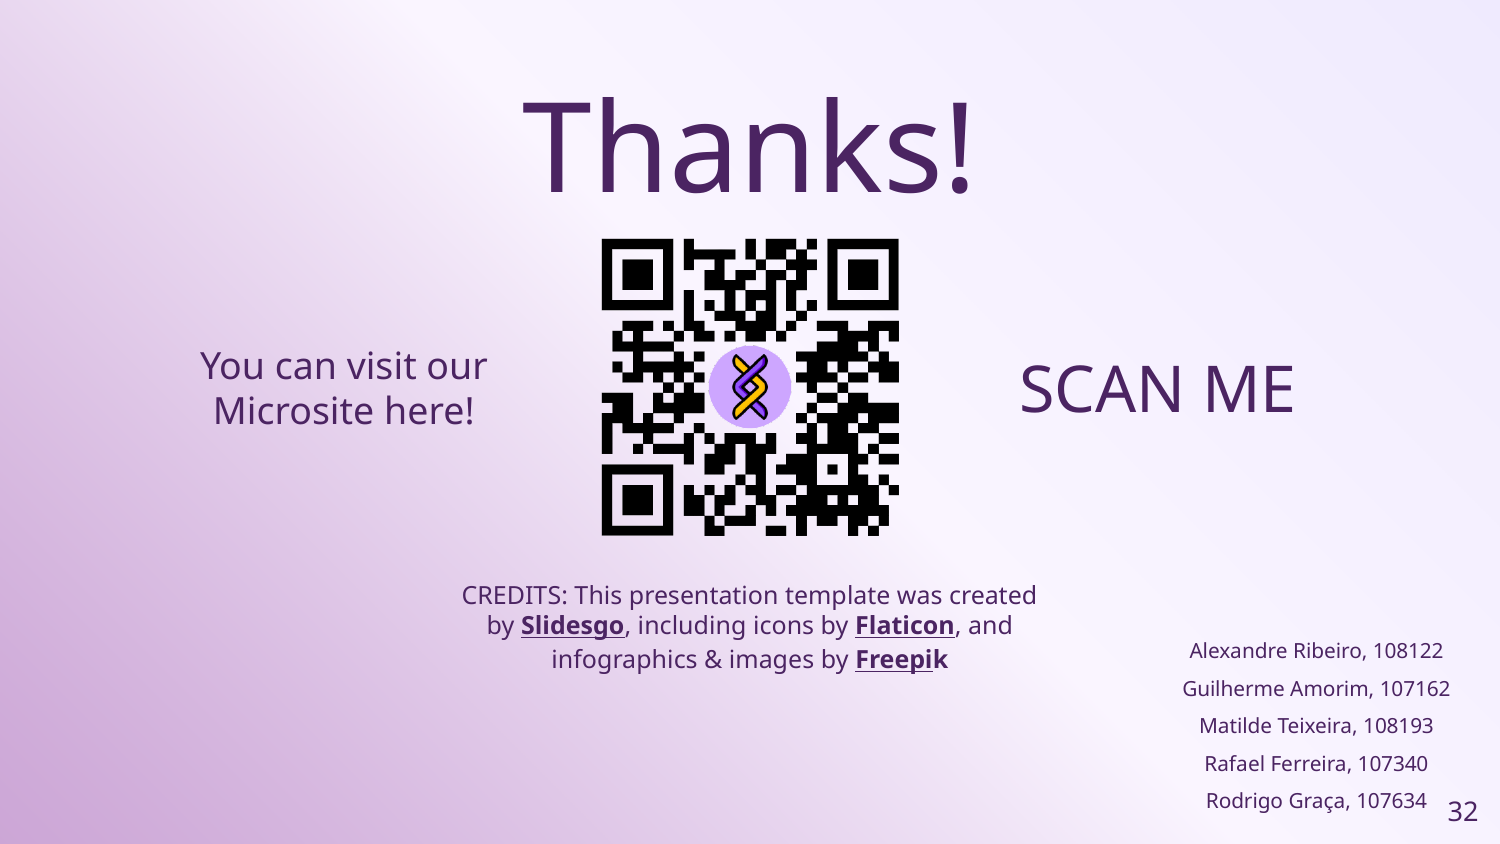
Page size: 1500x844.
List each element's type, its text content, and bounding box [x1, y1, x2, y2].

text_box SCAN ME [953, 236, 1363, 538]
slide_number ‹#› [1403, 779, 1494, 844]
subtitle Alexandre Ribeiro, 108122 Guilherme Amorim, 107162 Matilde Teixeira, 108193 Rafael Ferreira, 107340 Rodrigo Graça, 107634 [1098, 610, 1500, 844]
picture [0, 0, 1500, 844]
title Thanks! [422, 60, 1078, 226]
text_box You can visit our Microsite here! [151, 236, 537, 538]
